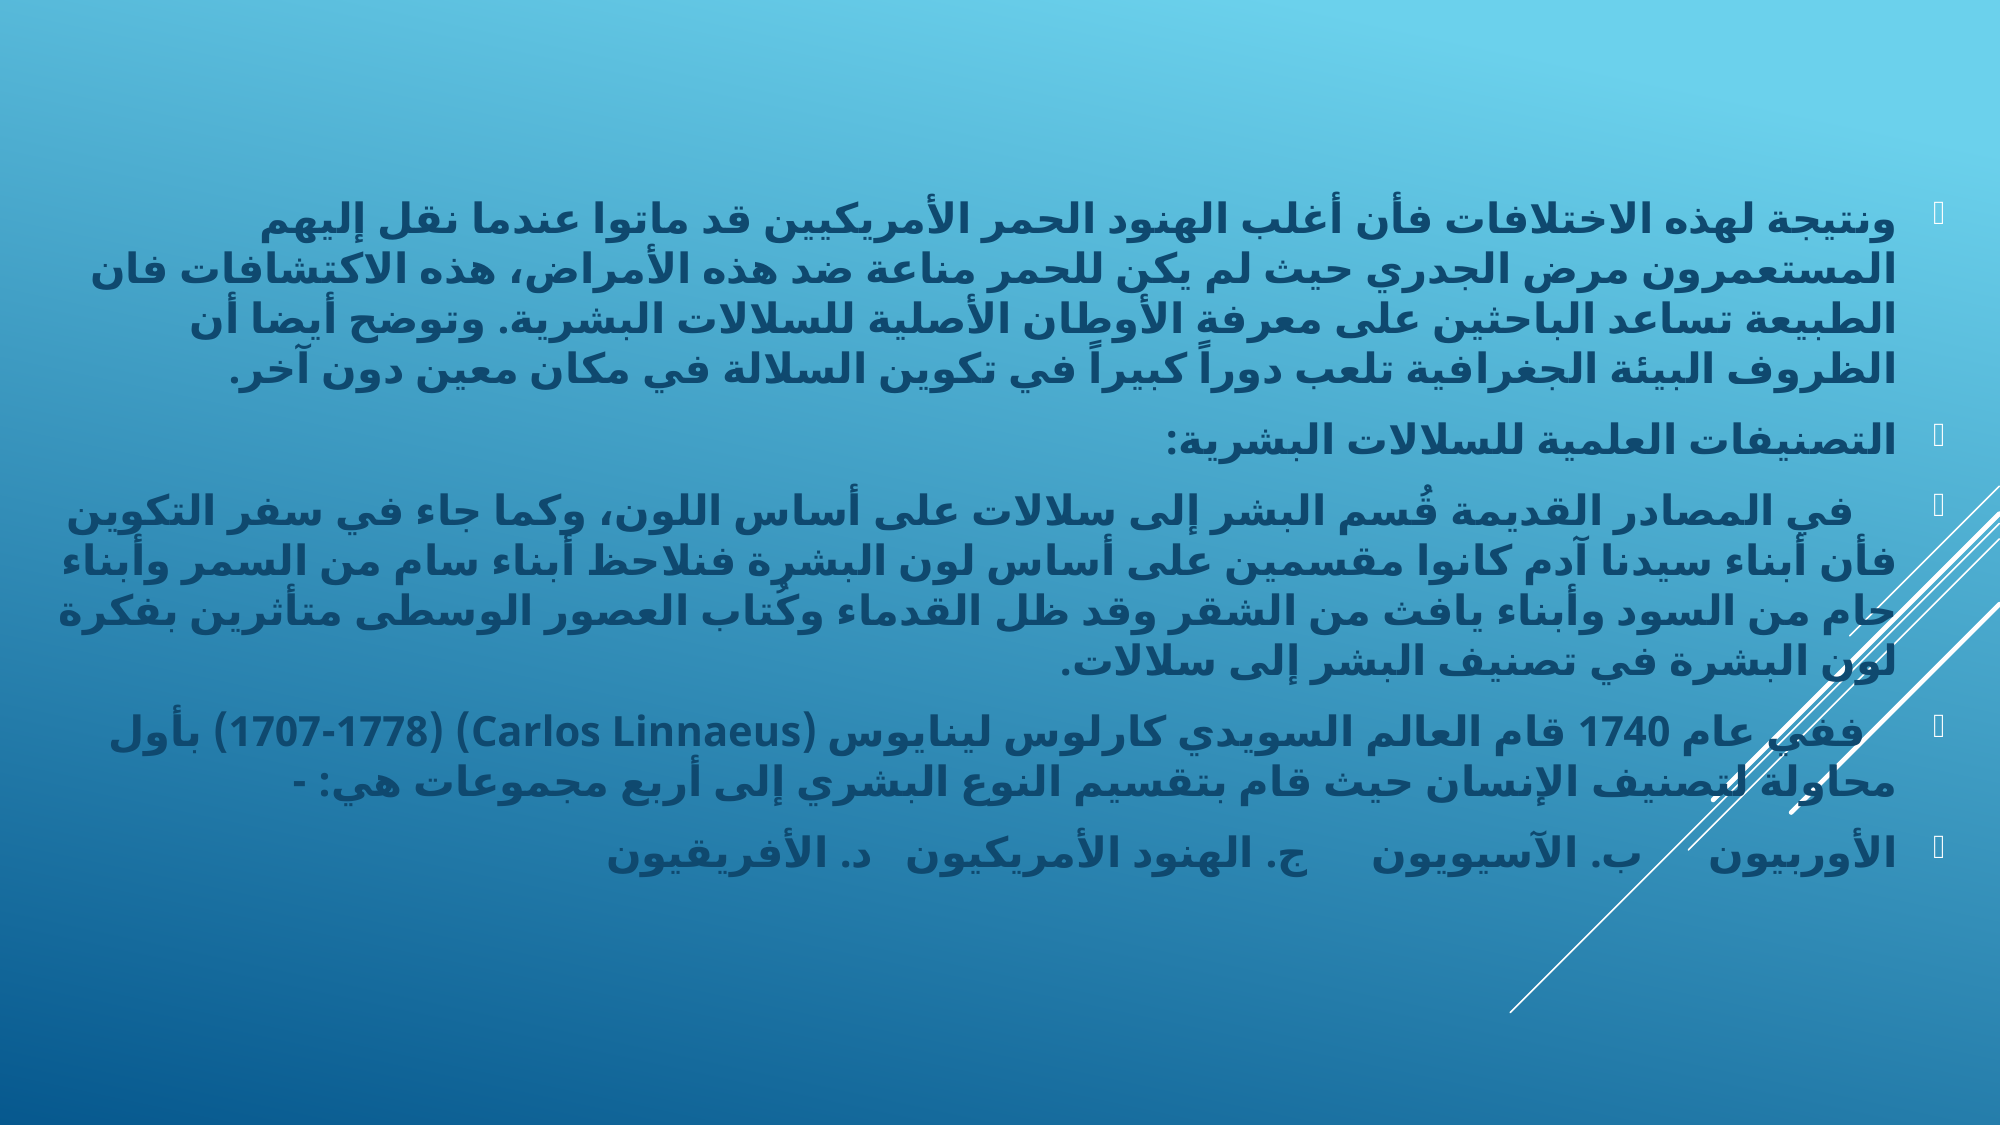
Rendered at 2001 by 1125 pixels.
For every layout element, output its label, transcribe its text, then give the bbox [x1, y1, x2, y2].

list ونتيجة لهذه الاختلافات فأن أغلب الهنود الحمر الأمريكيين قد ماتوا عندما نقل إليهم المستعمرون مرض الجدري حيث لم يكن للحمر مناعة ضد هذه الأمراض، هذه الاكتشافات فان الطبيعة تساعد الباحثين على معرفة الأوطان الأصلية للسلالات البشرية. وتوضح أيضا أن الظروف البيئة الجغرافية تلعب دوراً كبيراً في تكوين السلالة في مكان معين دون آخر. التصنيفات العلمية للسلالات البشرية: في المصادر القديمة قُسم البشر إلى سلالات على أساس اللون، وكما جاء في سفر التكوين فأن أبناء سيدنا آدم كانوا مقسمين على أساس لون البشرة فنلاحظ أبناء سام من السمر وأبناء حام من السود وأبناء يافث من الشقر وقد ظل القدماء وكُتاب العصور الوسطى متأثرين بفكرة لون البشرة في تصنيف البشر إلى سلالات. ففي عام 1740 قام العالم السويدي كارلوس لينايوس (Carlos Linnaeus) (1707-1778) بأول محاولة لتصنيف الإنسان حيث قام بتقسيم النوع البشري إلى أربع مجموعات هي: - الأوربيون ب. الآسيويون ج. الهنود الأمريكيون د. الأفريقيون [33, 50, 1961, 1089]
